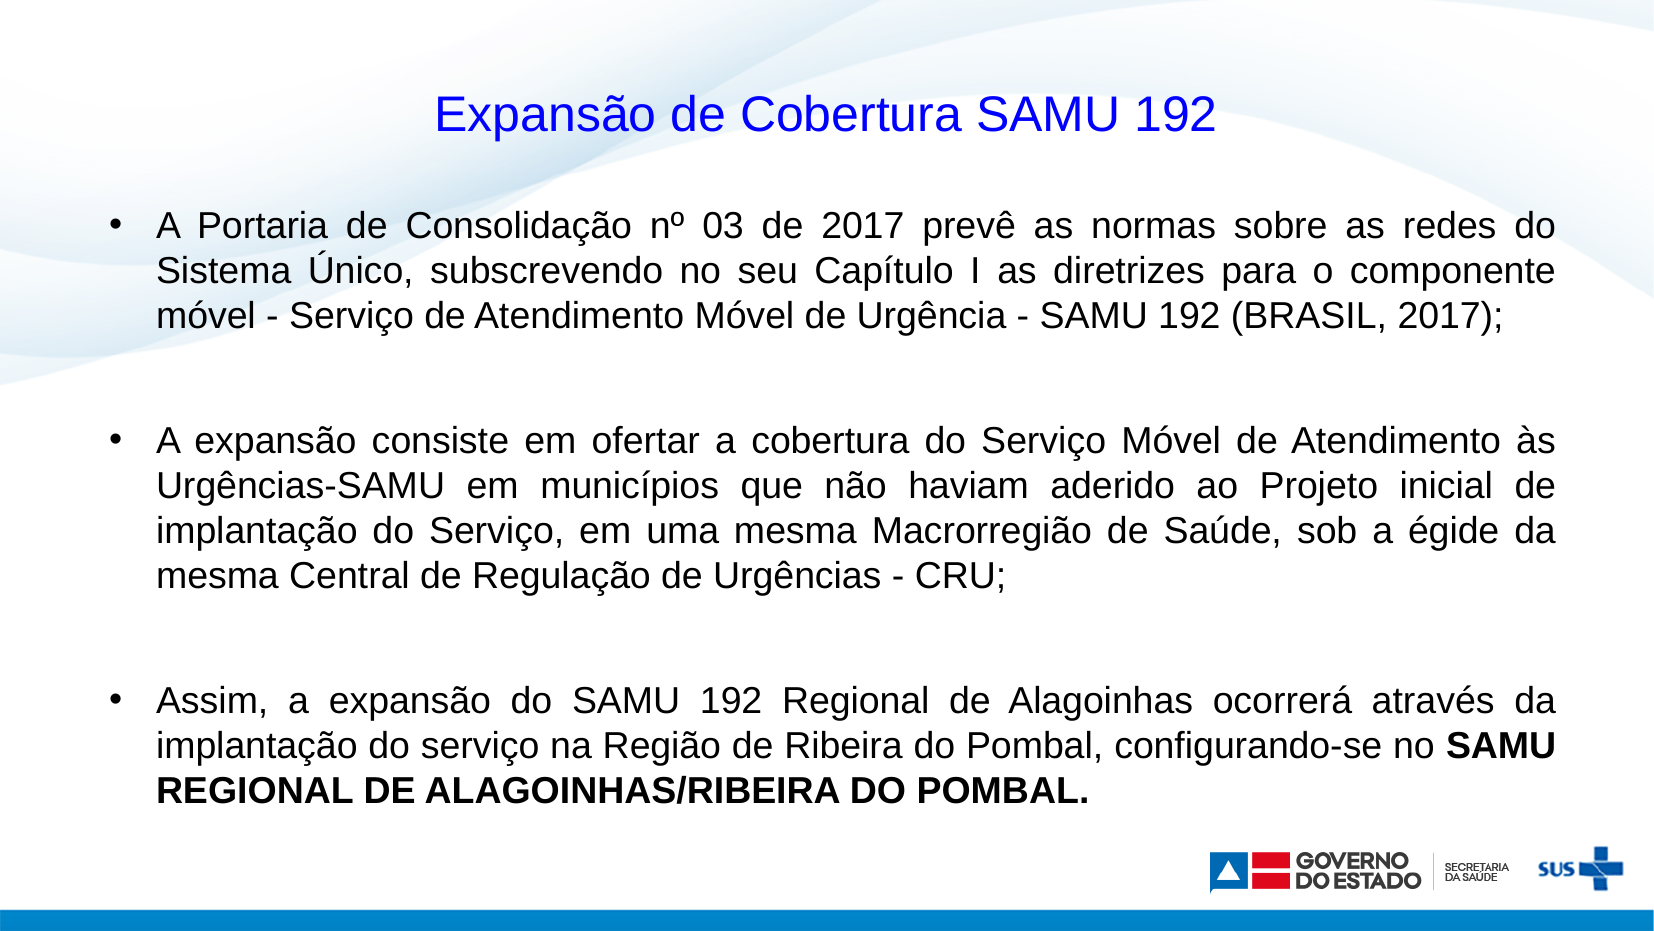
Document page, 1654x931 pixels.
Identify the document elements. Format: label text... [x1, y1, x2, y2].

picture [0, 0, 1654, 911]
title Expansão de Cobertura SAMU 192 [82, 36, 1571, 192]
text_box A Portaria de Consolidação nº 03 de 2017 prevê as normas sobre as redes do Sistema Único, subscrevendo no seu Capítulo I as diretrizes para o componente móvel - Serviço de Atendimento Móvel de Urgência - SAMU 192 (BRASIL, 2017); A expansão consiste em ofertar a cobertura do Serviço Móvel de Atendimento às Urgências-SAMU em municípios que não haviam aderido ao Projeto inicial de implantação do Serviço, em uma mesma Macrorregião de Saúde, sob a égide da mesma Central de Regulação de Urgências - CRU; Assim, a expansão do SAMU 192 Regional de Alagoinhas ocorrerá através da implantação do serviço na Região de Ribeira do Pombal, configurando-se no SAMU REGIONAL DE ALAGOINHAS/RIBEIRA DO POMBAL. [94, 193, 1571, 818]
